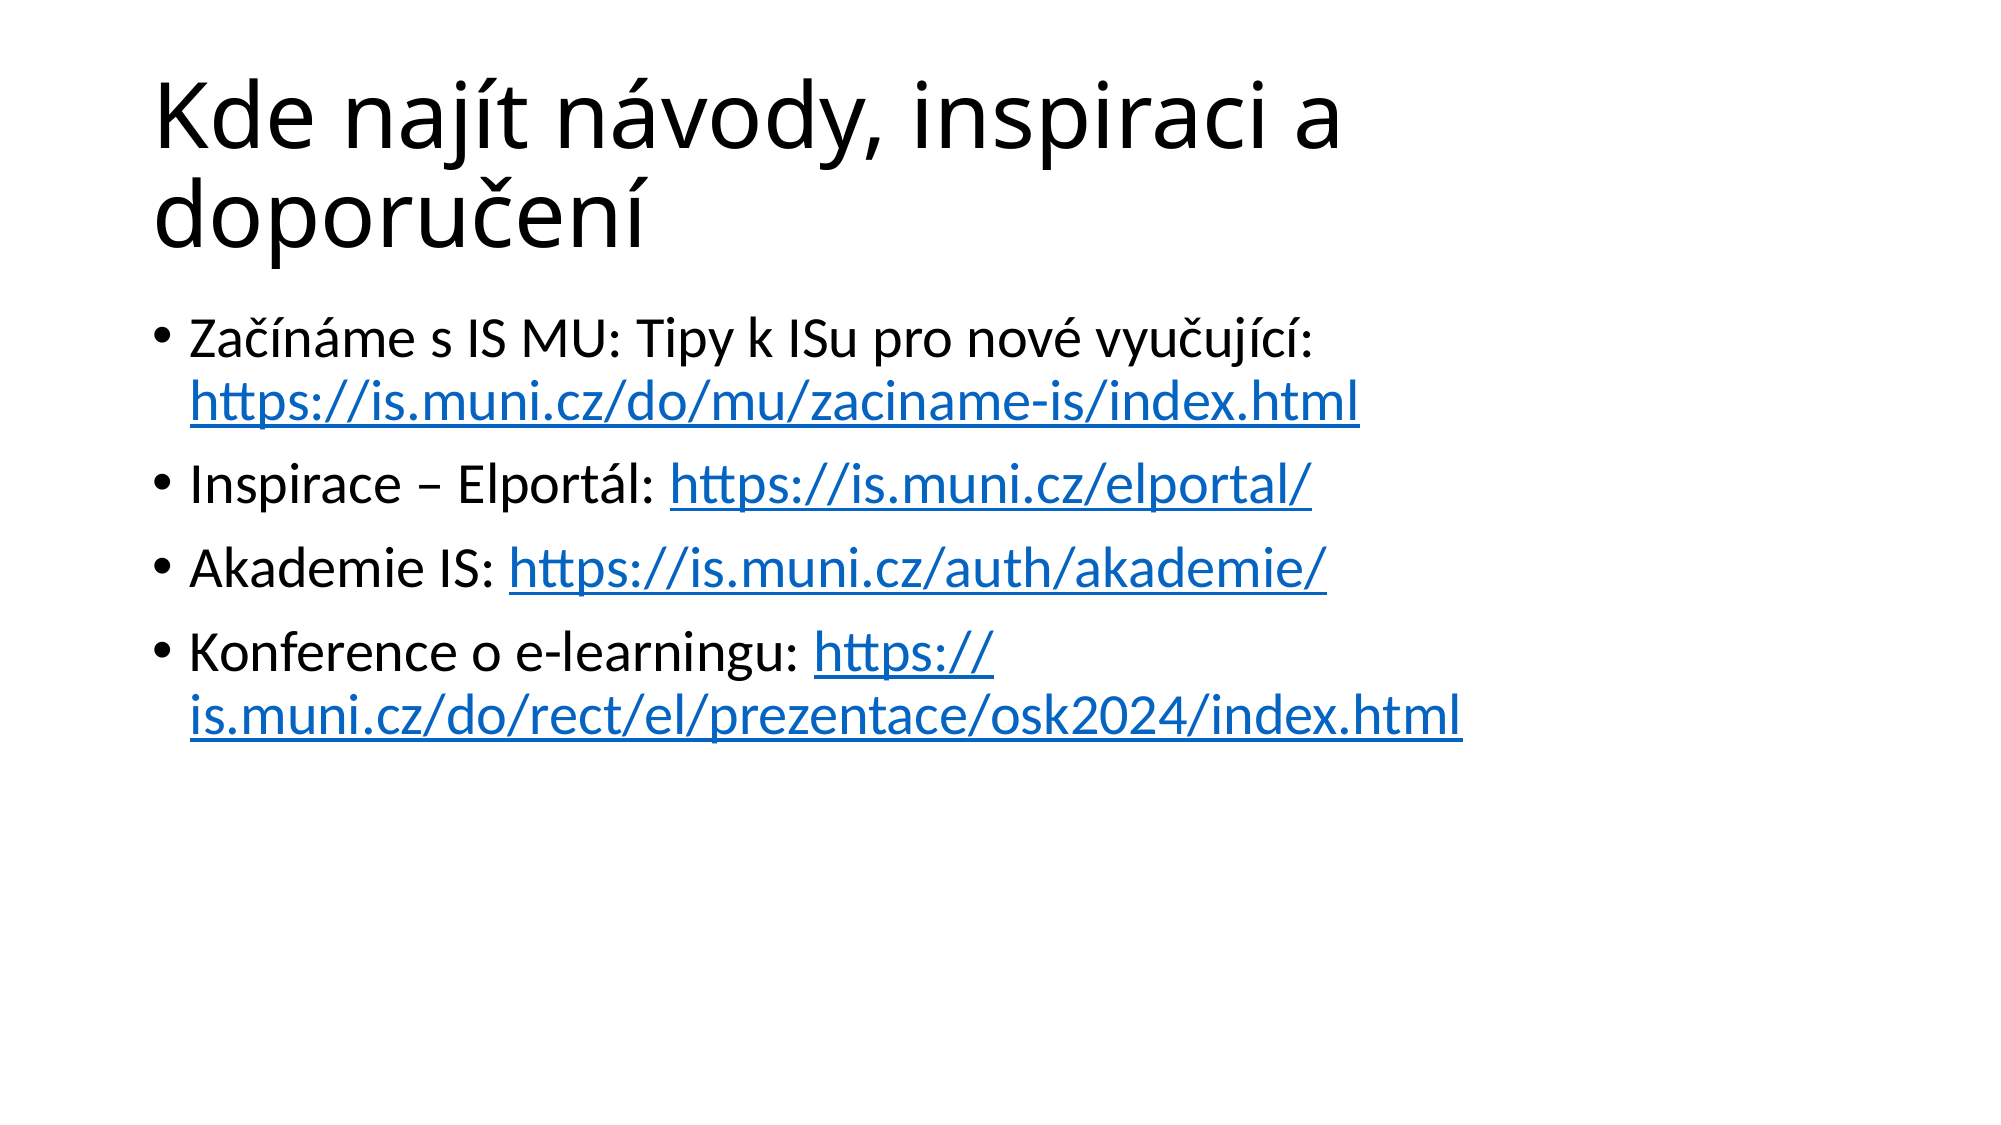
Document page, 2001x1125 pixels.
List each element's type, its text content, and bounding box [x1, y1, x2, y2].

list Začínáme s IS MU: Tipy k ISu pro nové vyučující: https://is.muni.cz/do/mu/zaciname-is/index.html Inspirace – Elportál: https://is.muni.cz/elportal/ Akademie IS: https://is.muni.cz/auth/akademie/ Konference o e-learningu: https://is.muni.cz/do/rect/el/prezentace/osk2024/index.html [137, 299, 1863, 1014]
title Kde najít návody, inspiraci a doporučení [137, 59, 1863, 278]
